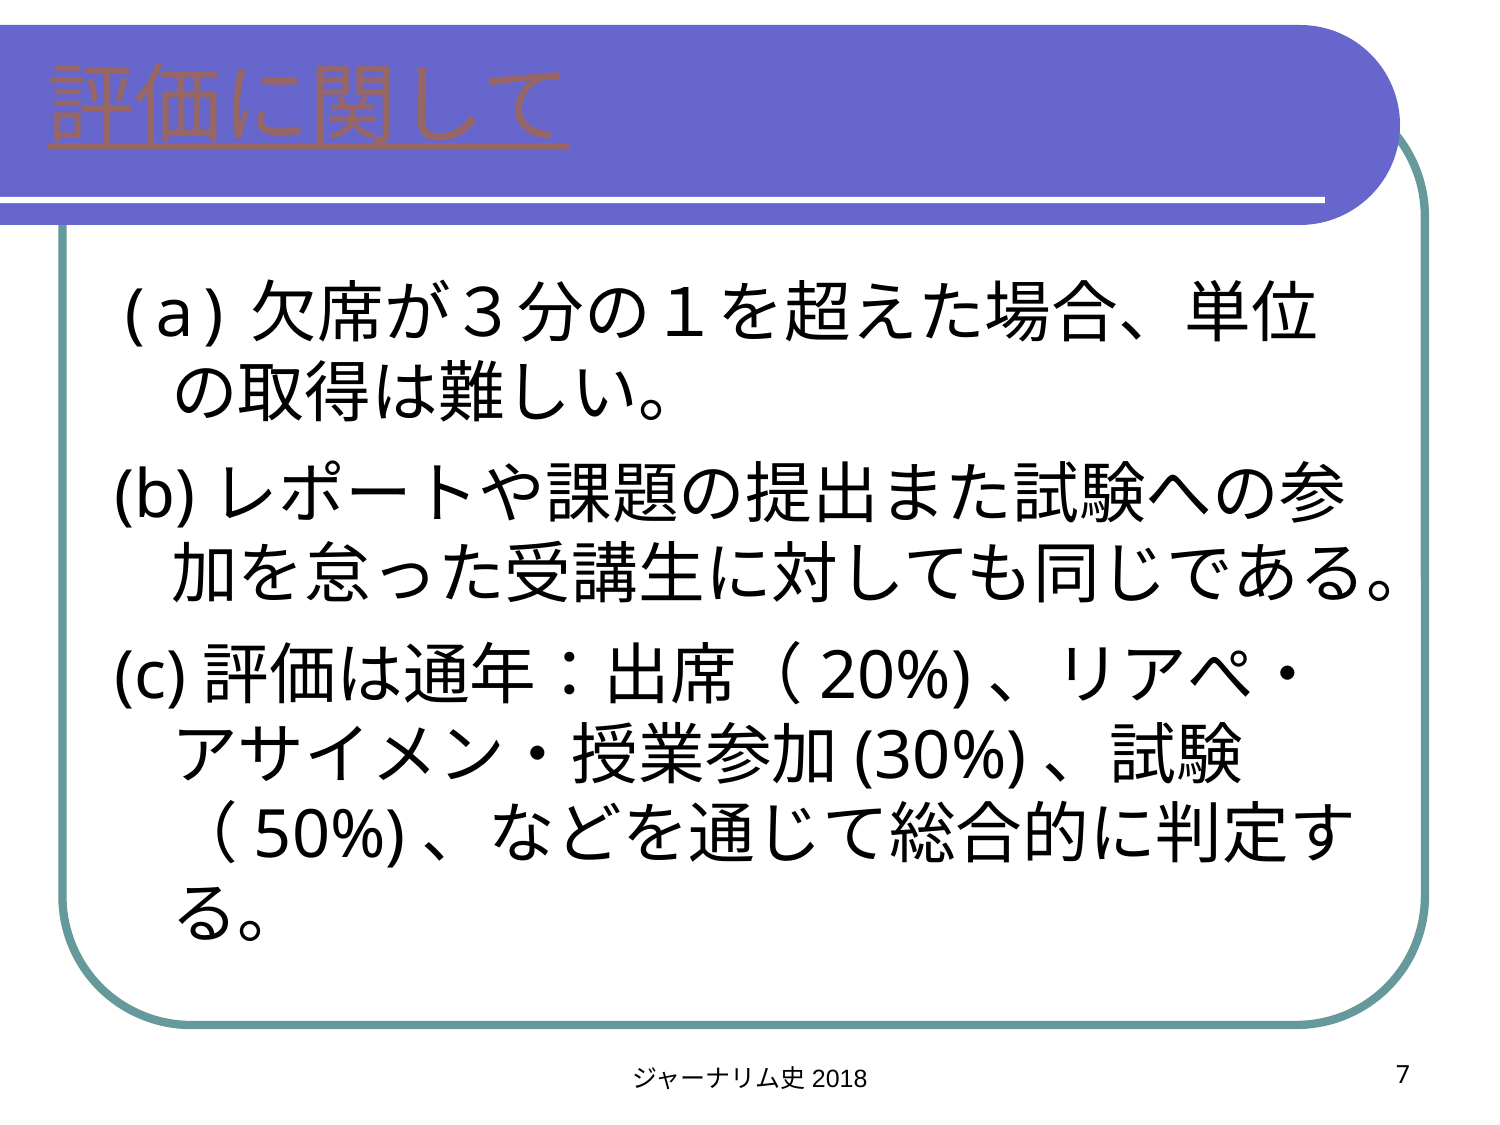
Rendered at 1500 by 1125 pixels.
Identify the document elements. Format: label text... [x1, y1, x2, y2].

list (a)欠席が３分の１を超えた場合、単位の取得は難しい。 (b)レポートや課題の提出また試験への参加を怠った受講生に対しても同じである。 (c)評価は通年：出席（20%)、リアぺ・アサイメン・授業参加(30%)、試験（50%)、などを通じて総合的に判定する。 [99, 262, 1400, 988]
slide_number 7 [1074, 1025, 1425, 1100]
title 評価に関して [32, 37, 1347, 188]
footer ジャーナリム史2018 [512, 1025, 988, 1100]
